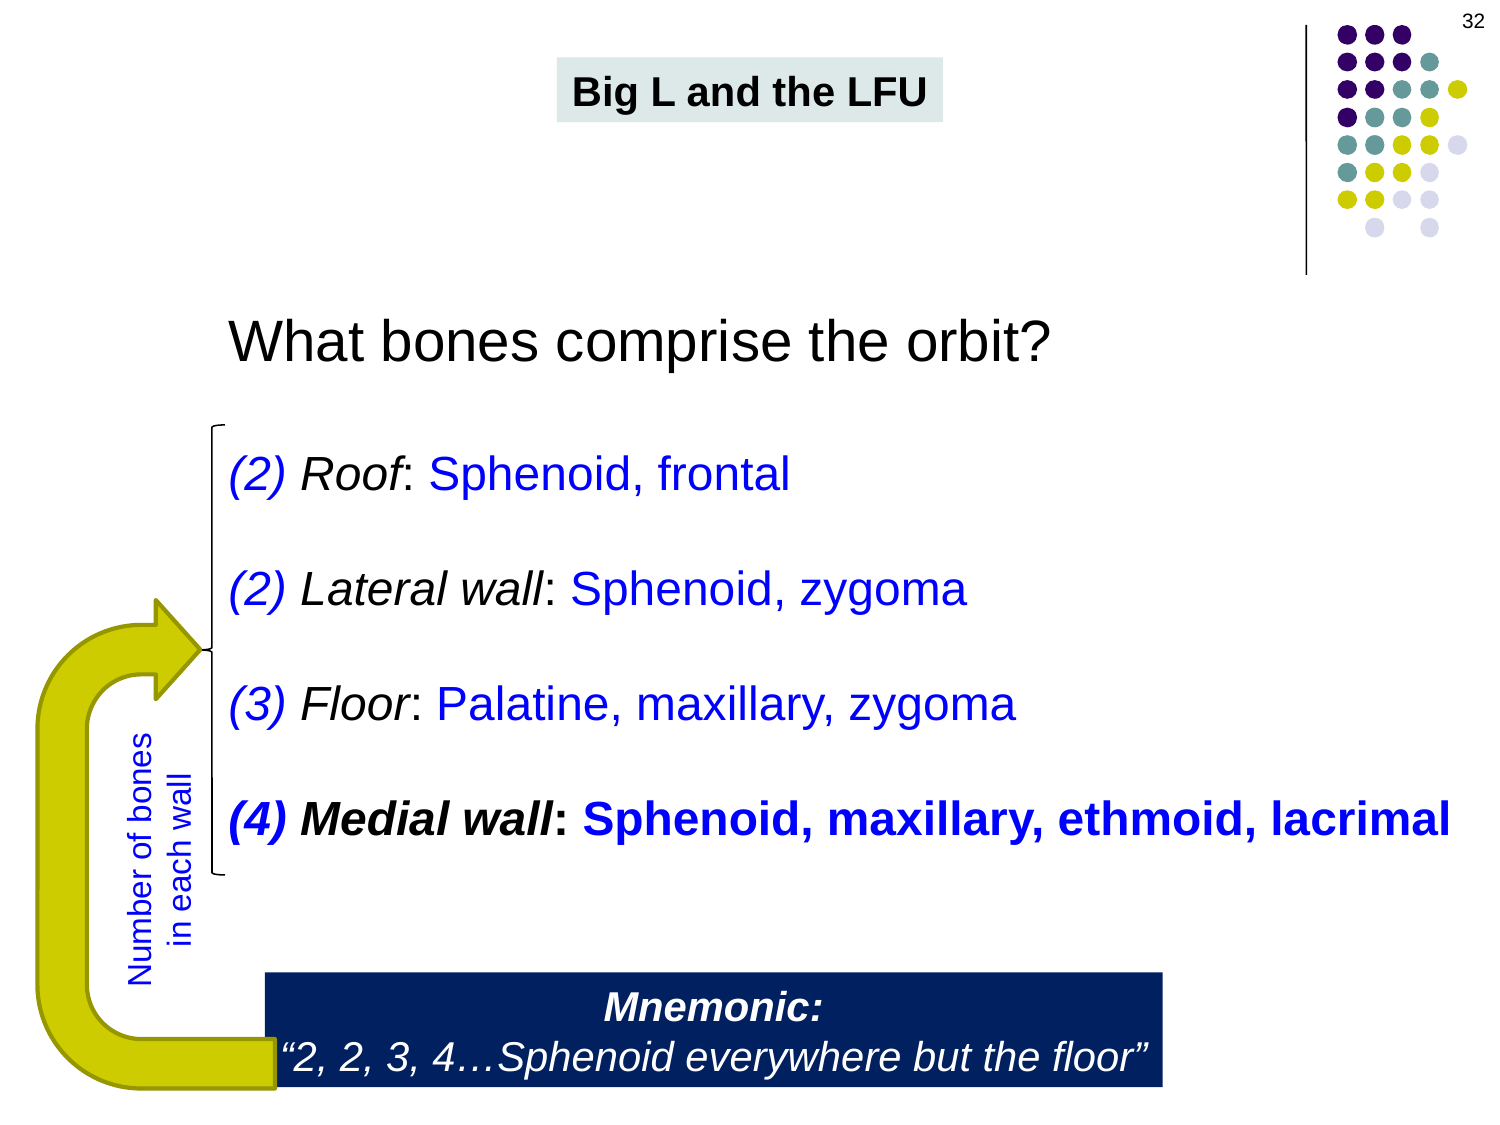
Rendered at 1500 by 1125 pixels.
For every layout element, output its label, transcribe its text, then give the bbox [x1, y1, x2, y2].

text_box Big L and the LFU [556, 57, 943, 123]
slide_number 32 [1149, 0, 1500, 75]
text_box Number of bones in each wall [110, 717, 205, 1003]
text_box Mnemonic: “2, 2, 3, 4…Sphenoid everywhere but the floor” [264, 972, 1163, 1088]
text_box What bones comprise the orbit? (2) Roof: Sphenoid, frontal (2) Lateral wall: Sphenoid, zygoma (3) Floor: Palatine, maxillary, zygoma (4) Medial wall: Sphenoid, maxillary, ethmoid, lacrimal [213, 295, 1500, 853]
text_box [202, 424, 226, 876]
text_box [35, 598, 278, 1091]
